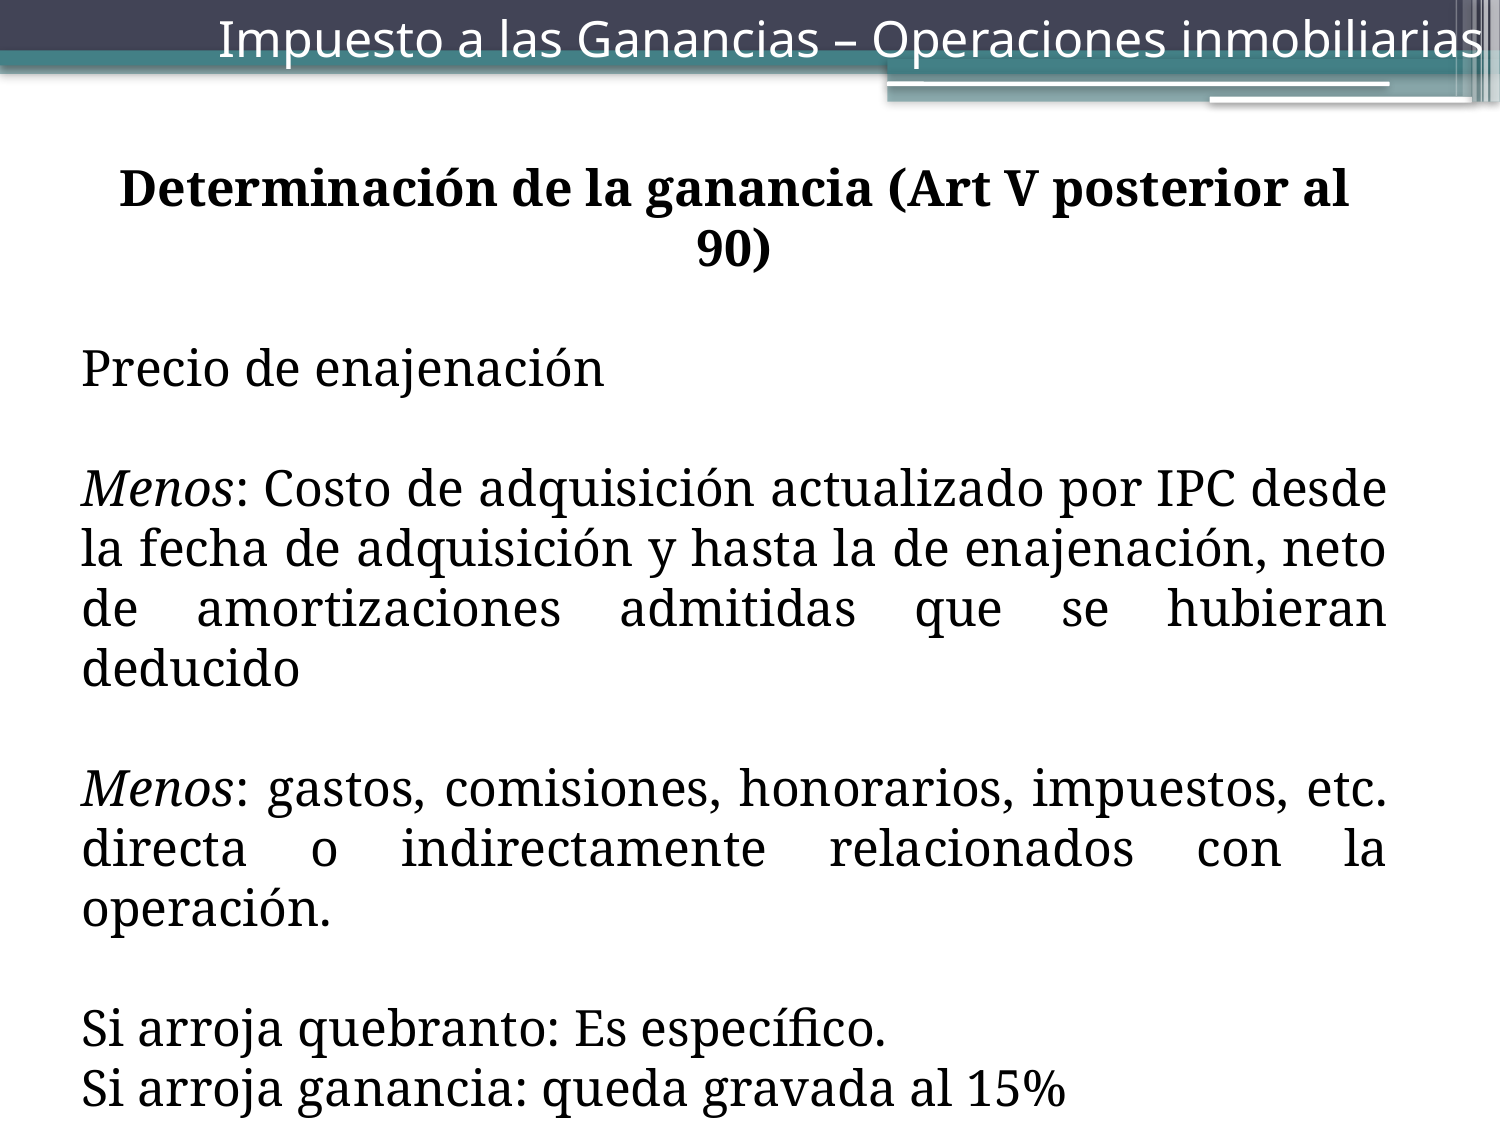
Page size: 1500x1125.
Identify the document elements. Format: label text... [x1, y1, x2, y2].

text_box [85, 648, 1362, 1071]
text_box Determinación de la ganancia (Art V posterior al 90) Precio de enajenación Menos: Costo de adquisición actualizado por IPC desde la fecha de adquisición y hasta la de enajenación, neto de amortizaciones admitidas que se hubieran deducido Menos: gastos, comisiones, honorarios, impuestos, etc. directa o indirectamente relacionados con la operación. Si arroja quebranto: Es específico. Si arroja ganancia: queda gravada al 15% [65, 147, 1405, 1125]
text_box Impuesto a las Ganancias – Operaciones inmobiliarias [74, 0, 1500, 75]
